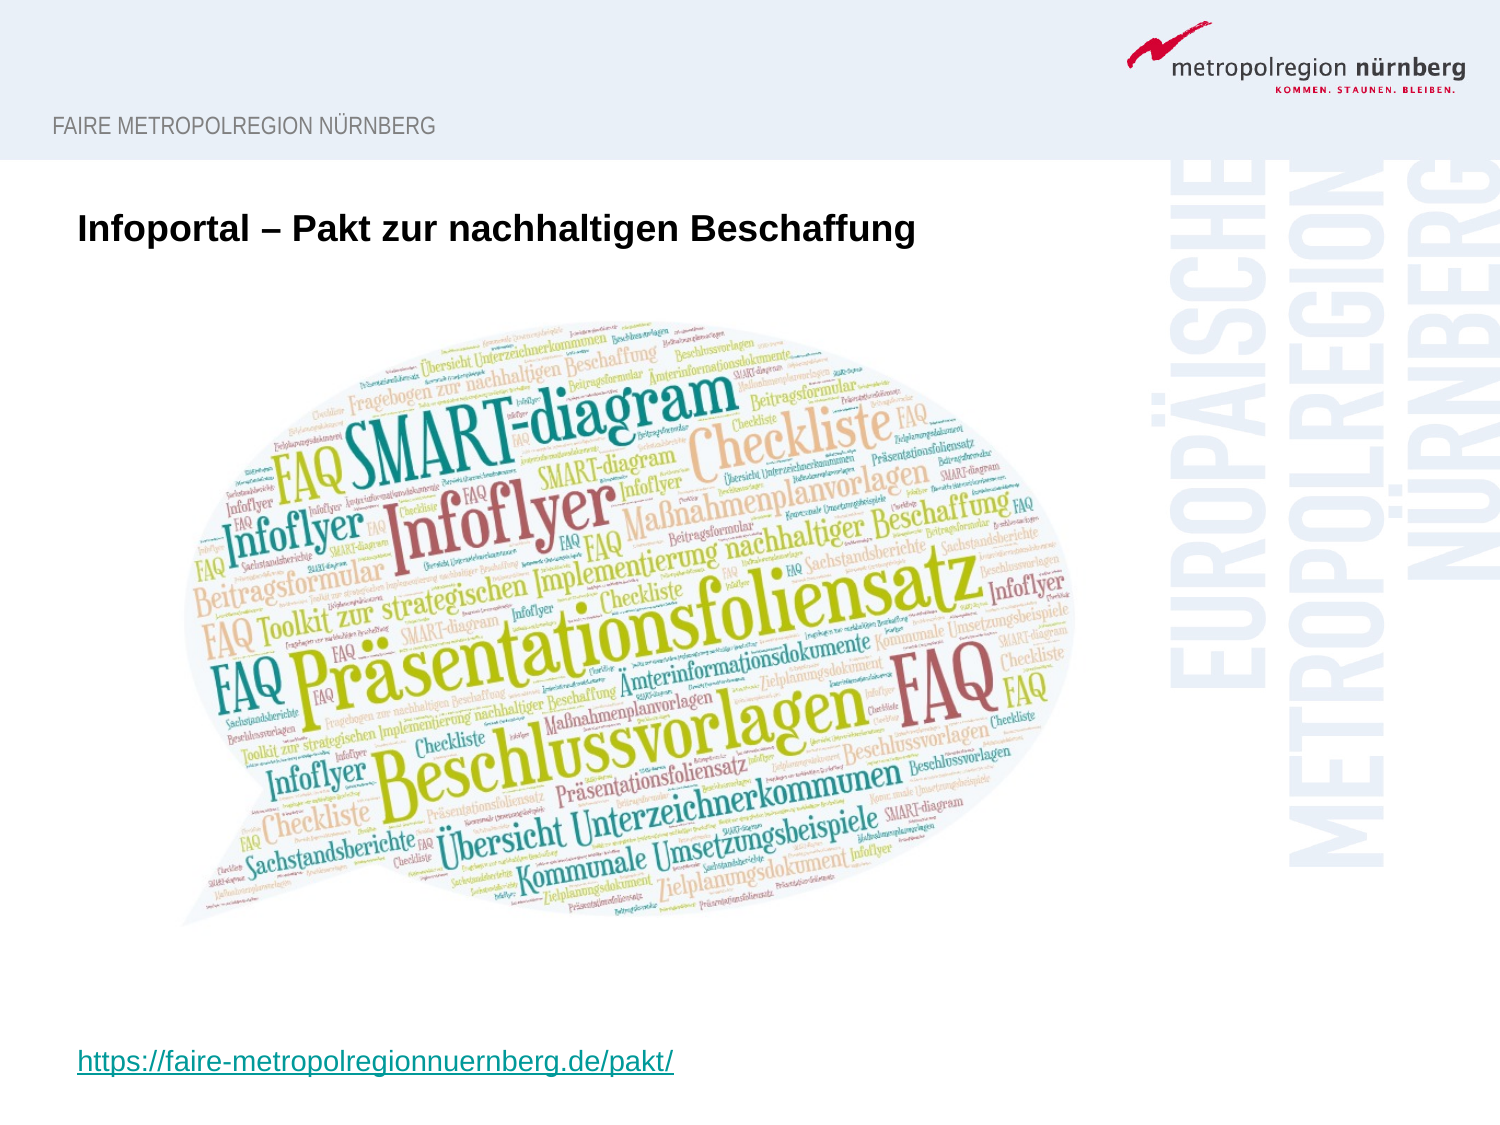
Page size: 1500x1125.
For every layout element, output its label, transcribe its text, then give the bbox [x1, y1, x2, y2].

text_box Faire Metropolregion Nürnberg [31, 102, 452, 147]
text_box https://faire-metropolregionnuernberg.de/pakt/ [62, 1034, 1371, 1085]
text_box Infoportal – Pakt zur nachhaltigen Beschaffung [62, 196, 1193, 257]
picture [0, 0, 1500, 1125]
